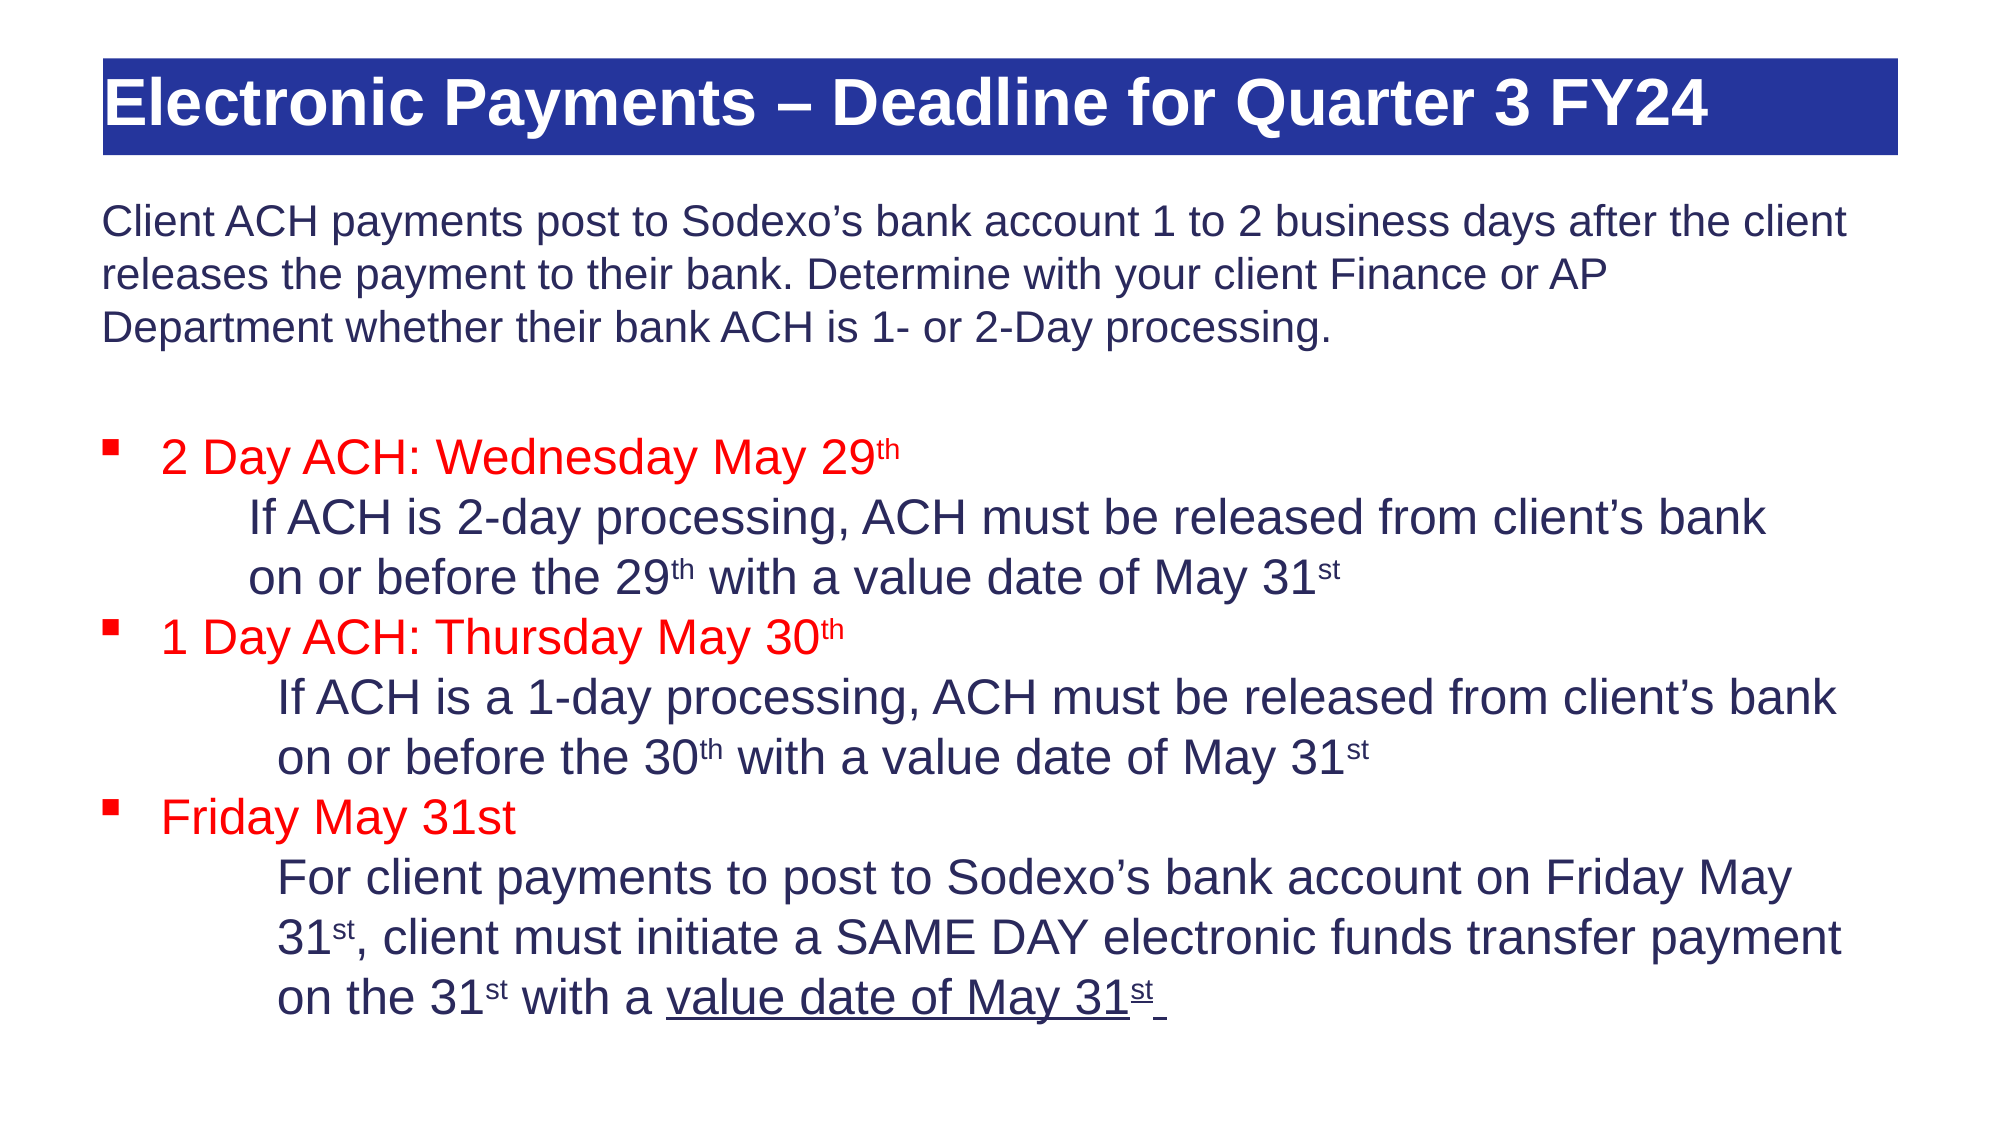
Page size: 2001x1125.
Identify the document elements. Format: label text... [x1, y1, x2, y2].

title Electronic Payments – Deadline for Quarter 3 FY24 [103, 58, 1898, 156]
text_box Client ACH payments post to Sodexo’s bank account 1 to 2 business days after the client releases the payment to their bank. Determine with your client Finance or AP Department whether their bank ACH is 1- or 2-Day processing. [86, 184, 1867, 360]
text_box 2 Day ACH: Wednesday May 29th If ACH is 2-day processing, ACH must be released from client’s bank on or before the 29th with a value date of May 31st 1 Day ACH: Thursday May 30th If ACH is a 1-day processing, ACH must be released from client’s bank on or before the 30th with a value date of May 31st Friday May 31st For client payments to post to Sodexo’s bank account on Friday May 31st, client must initiate a SAME DAY electronic funds transfer payment on the 31st with a value date of May 31st [83, 416, 1863, 1032]
